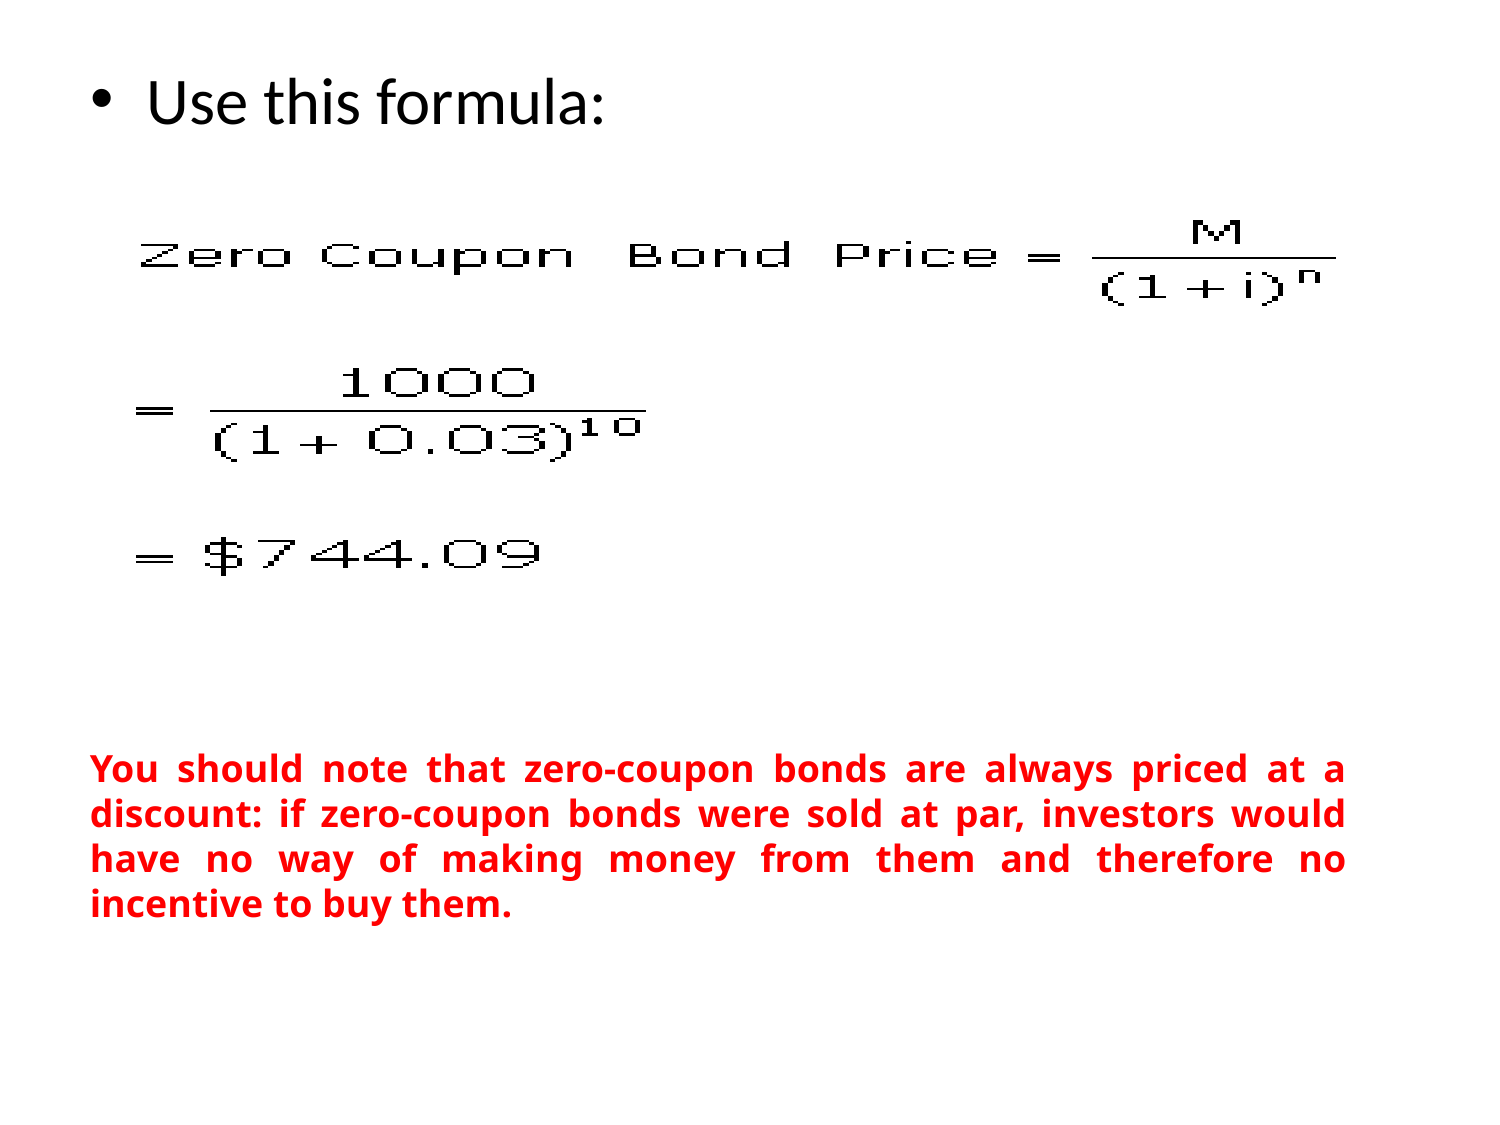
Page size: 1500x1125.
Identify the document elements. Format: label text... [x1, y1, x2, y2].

list Use this formula: [75, 50, 1425, 1088]
text_box You should note that zero-coupon bonds are always priced at a discount: if zero-coupon bonds were sold at par, investors would have no way of making money from them and therefore no incentive to buy them. [74, 737, 1363, 933]
picture [99, 212, 1363, 601]
